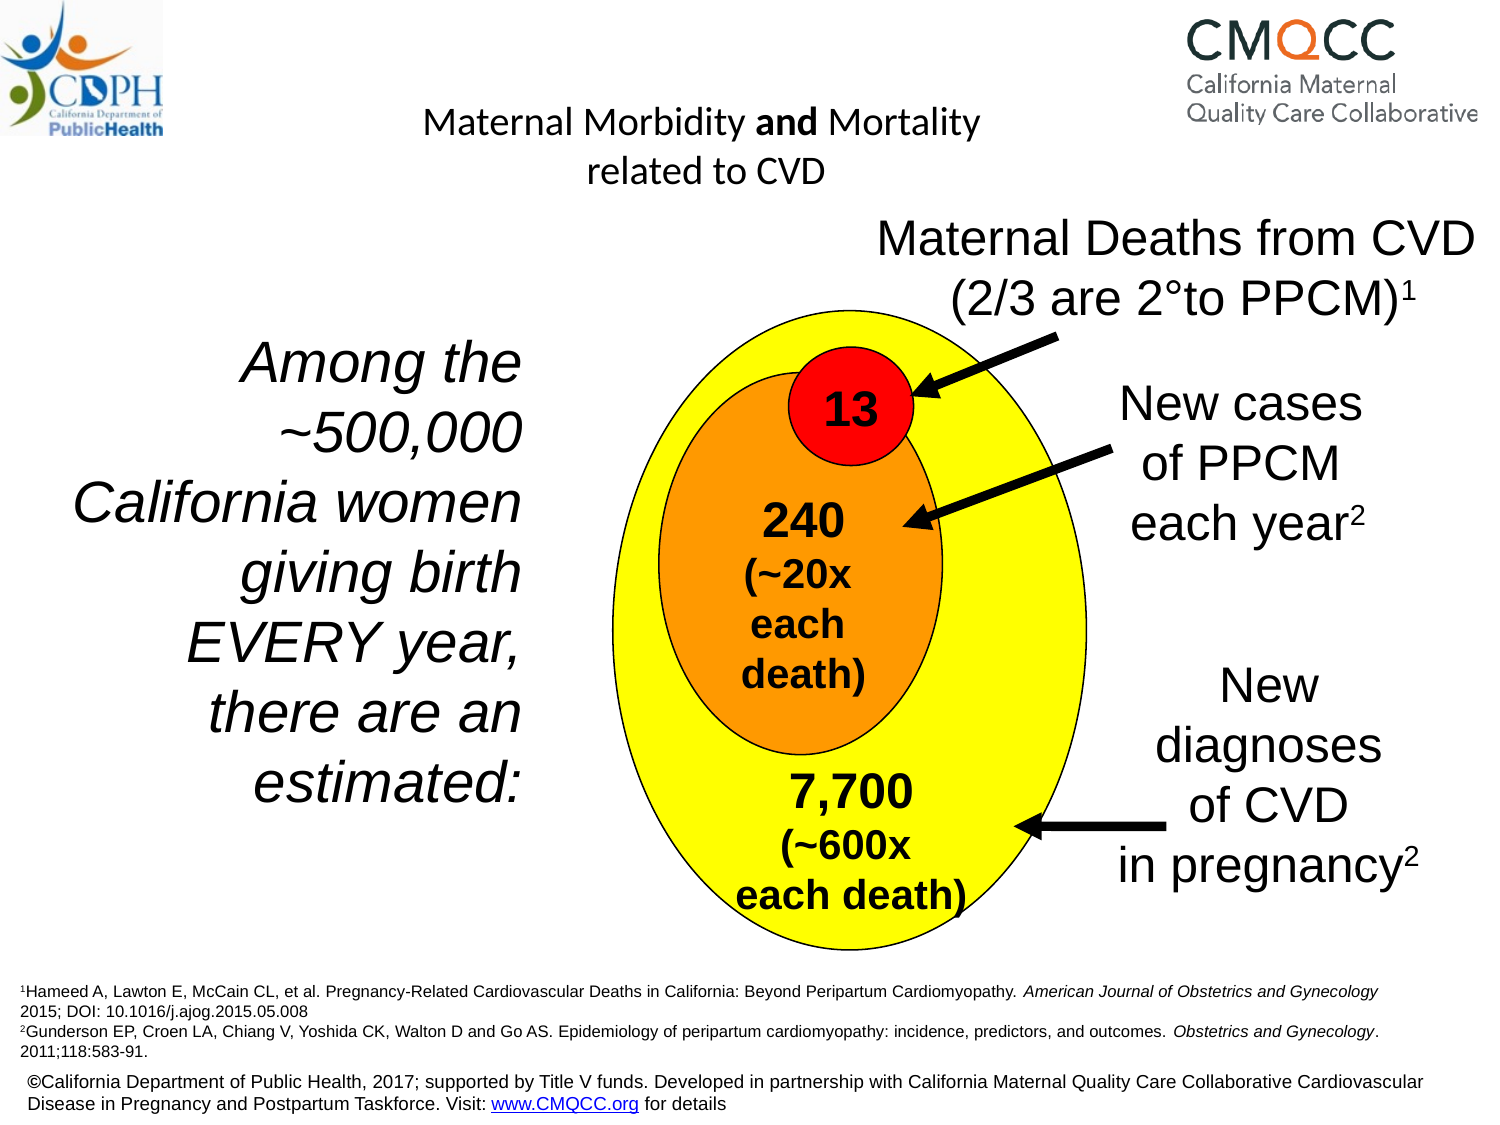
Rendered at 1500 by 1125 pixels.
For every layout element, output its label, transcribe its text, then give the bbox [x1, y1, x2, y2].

text_box [612, 310, 983, 898]
text_box [759, 926, 940, 950]
text_box Maternal Deaths from CVD (2/3 are 2°to PPCM)1 [866, 228, 1500, 303]
text_box [902, 454, 1094, 529]
text_box 1Hameed A, Lawton E, McCain CL, et al. Pregnancy-Related Cardiovascular Deaths in California: Beyond Peripartum Cardiomyopathy. American Journal of Obstetrics and Gynecology 2015; DOI: 10.1016/j.ajog.2015.05.008 2Gunderson EP, Croen LA, Chiang V, Yoshida CK, Walton D and Go AS. Epidemiology of peripartum cardiomyopathy: incidence, predictors, and outcomes. Obstetrics and Gynecology. 2011;118:583-91. [5, 973, 1439, 1088]
text_box Among the ~500,000 California women giving birth EVERY year, there are an estimated: [24, 316, 539, 821]
text_box New diagnoses of CVD in pregnancy2 [1091, 764, 1460, 840]
text_box New cases of PPCM each year2 [1094, 423, 1402, 498]
picture [0, 0, 163, 136]
text_box [835, 471, 1087, 895]
text_box [909, 335, 1058, 398]
text_box [1013, 820, 1091, 833]
text_box [907, 367, 1055, 512]
text_box 240 (~20x each death) [725, 479, 882, 705]
text_box 13 [788, 347, 914, 466]
text_box [658, 372, 943, 750]
title Maternal Morbidity and Mortality related to CVD [137, 87, 1275, 200]
text_box 7,700 (~600x each death) [720, 750, 983, 926]
